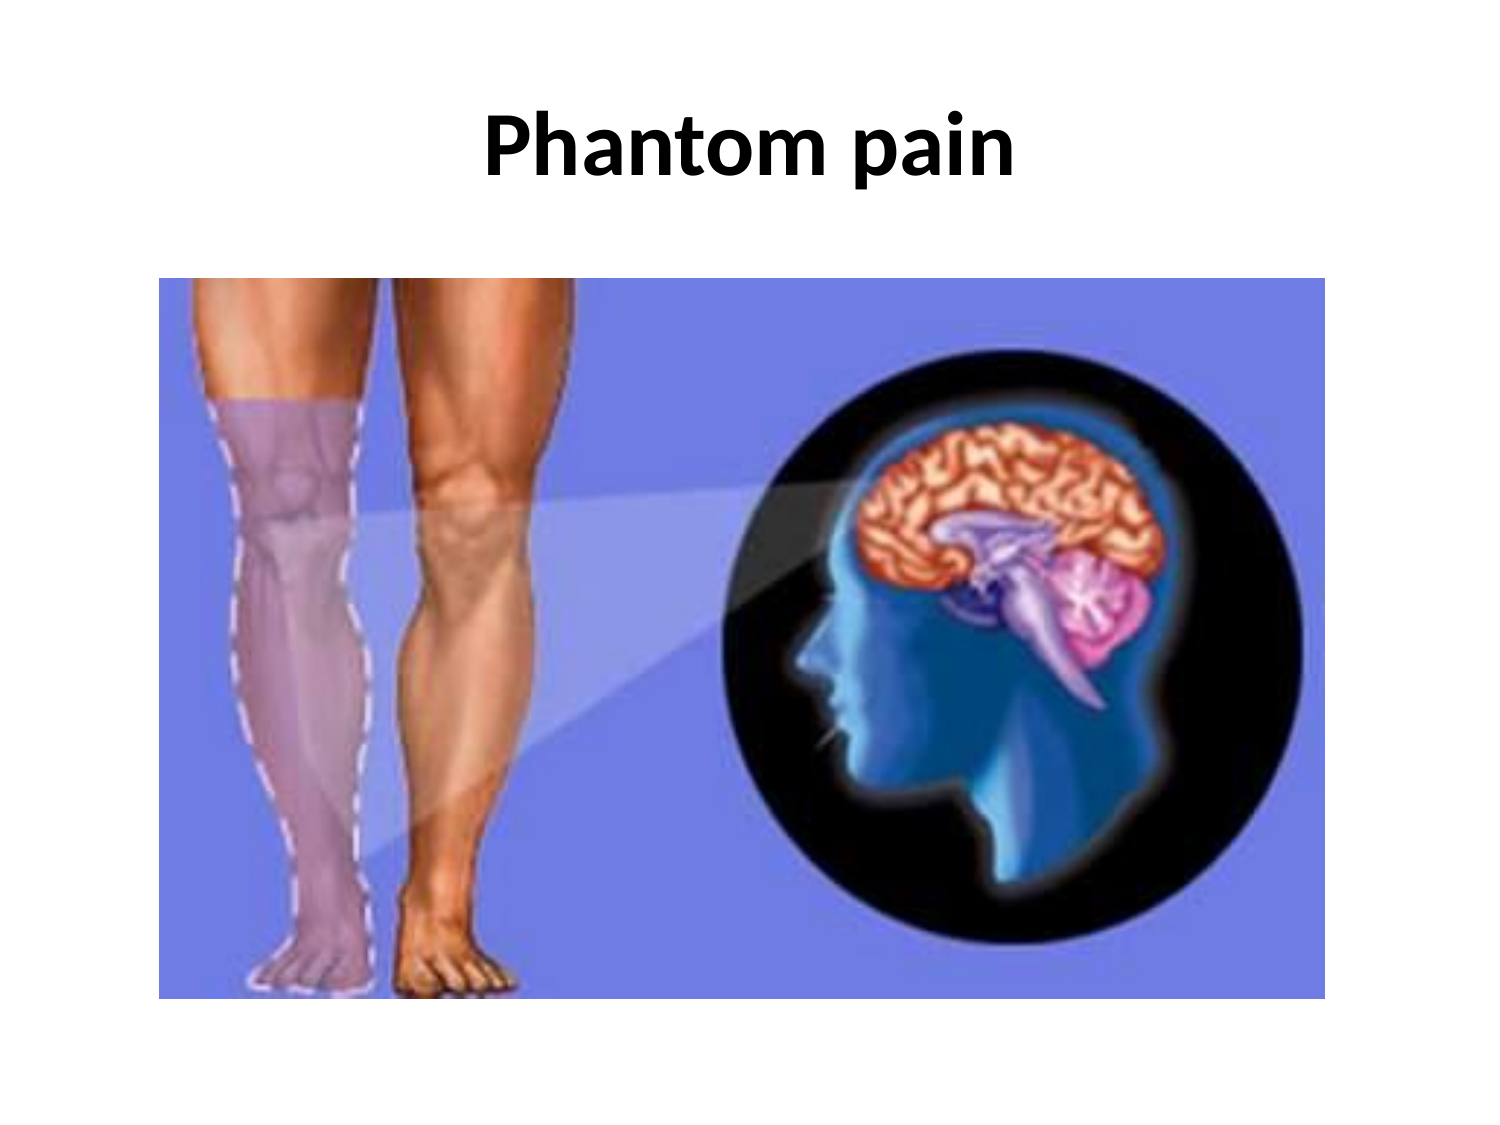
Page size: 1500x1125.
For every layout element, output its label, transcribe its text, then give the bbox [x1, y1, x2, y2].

title Phantom pain [75, 45, 1425, 233]
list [159, 278, 1325, 999]
